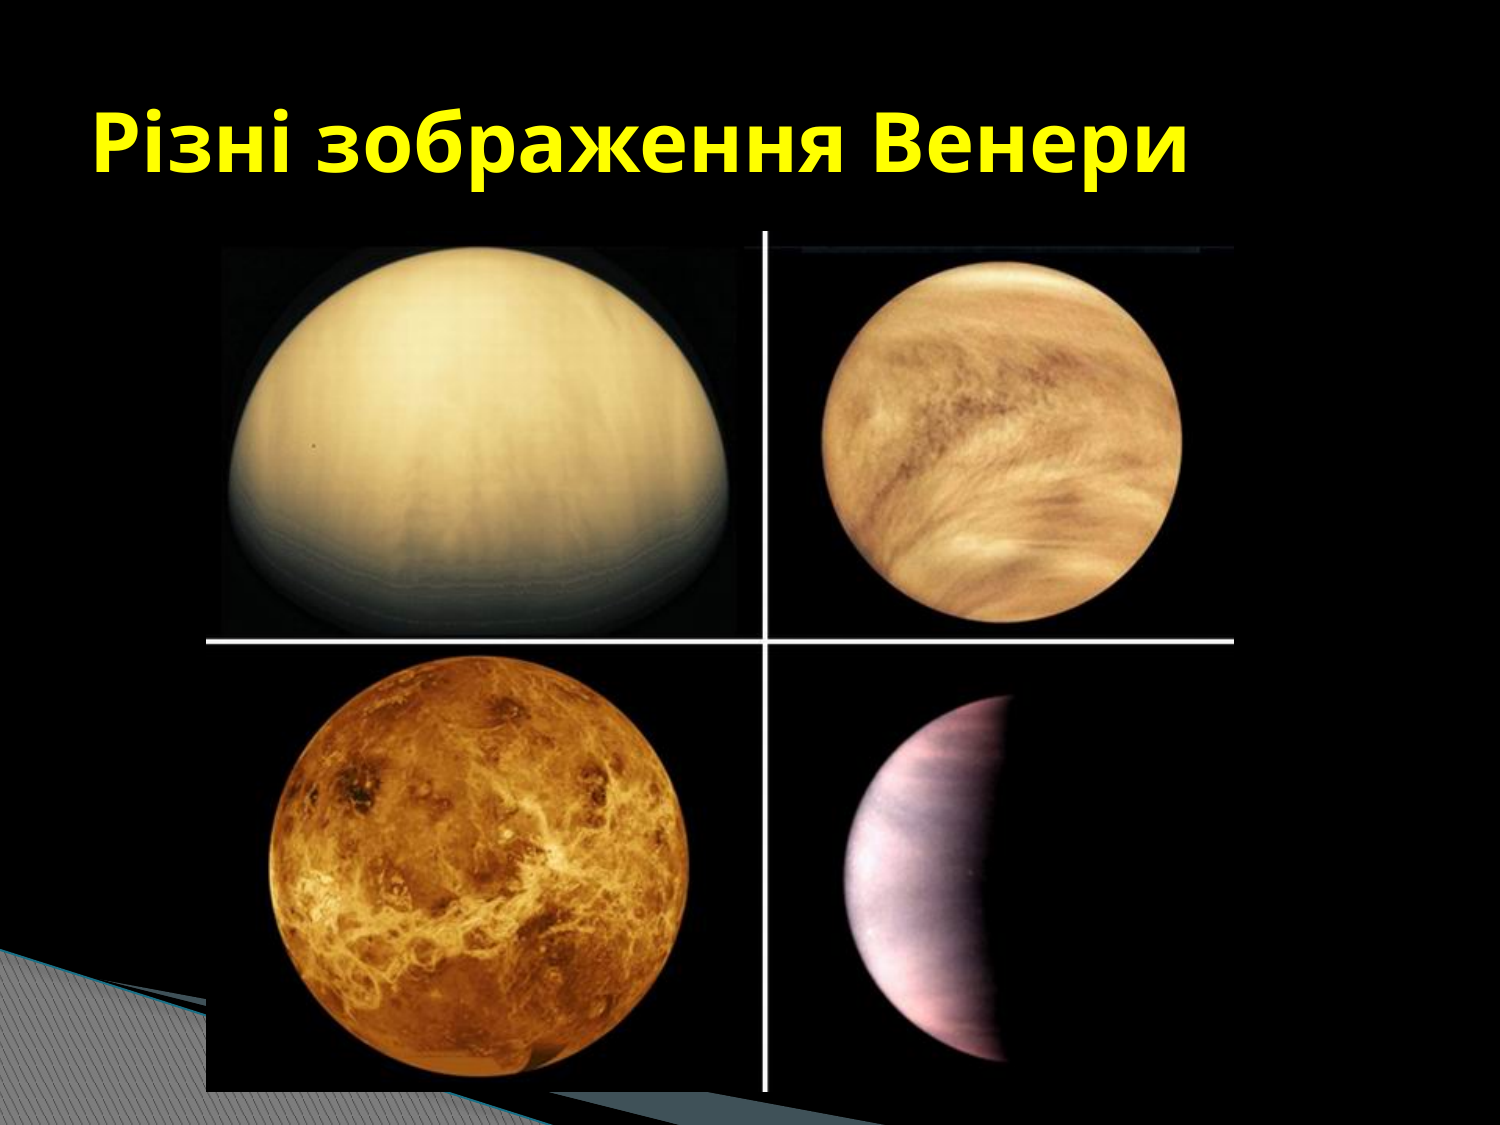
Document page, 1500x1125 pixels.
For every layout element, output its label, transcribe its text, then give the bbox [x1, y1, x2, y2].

picture [0, 231, 1234, 1125]
title Різні зображення Венери [75, 45, 1425, 233]
